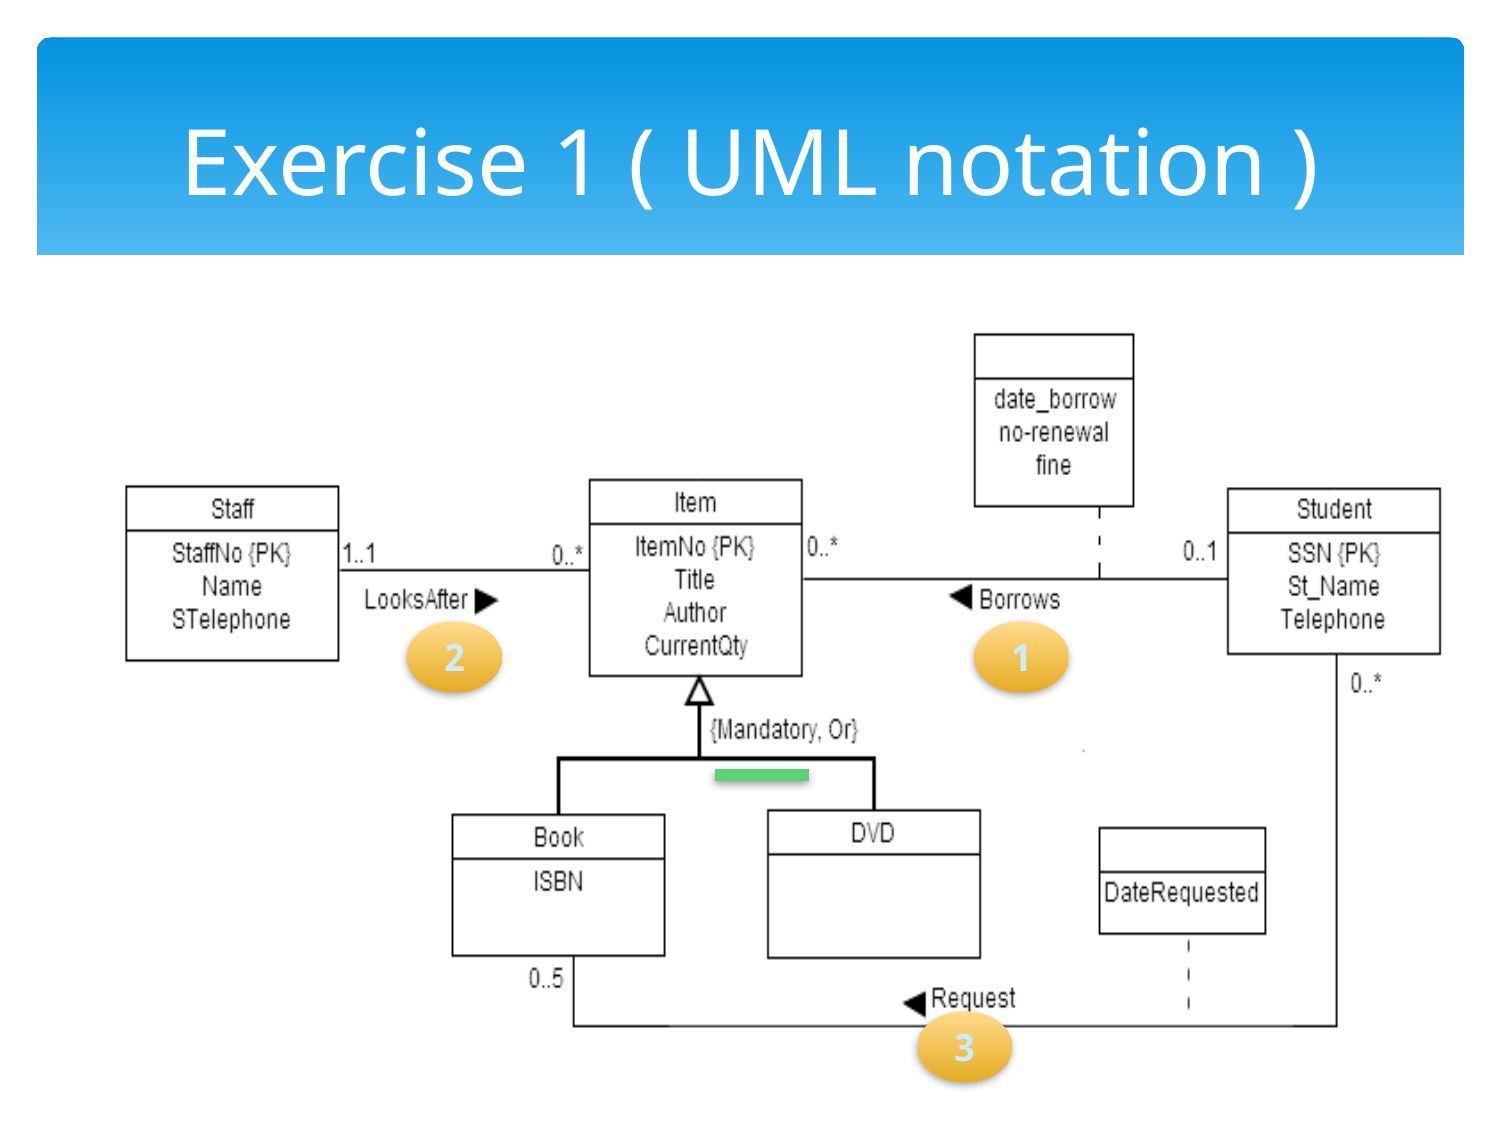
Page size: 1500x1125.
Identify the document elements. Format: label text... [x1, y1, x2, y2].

picture [17, 255, 1477, 1083]
title Exercise 1 ( UML notation ) [75, 55, 1425, 252]
